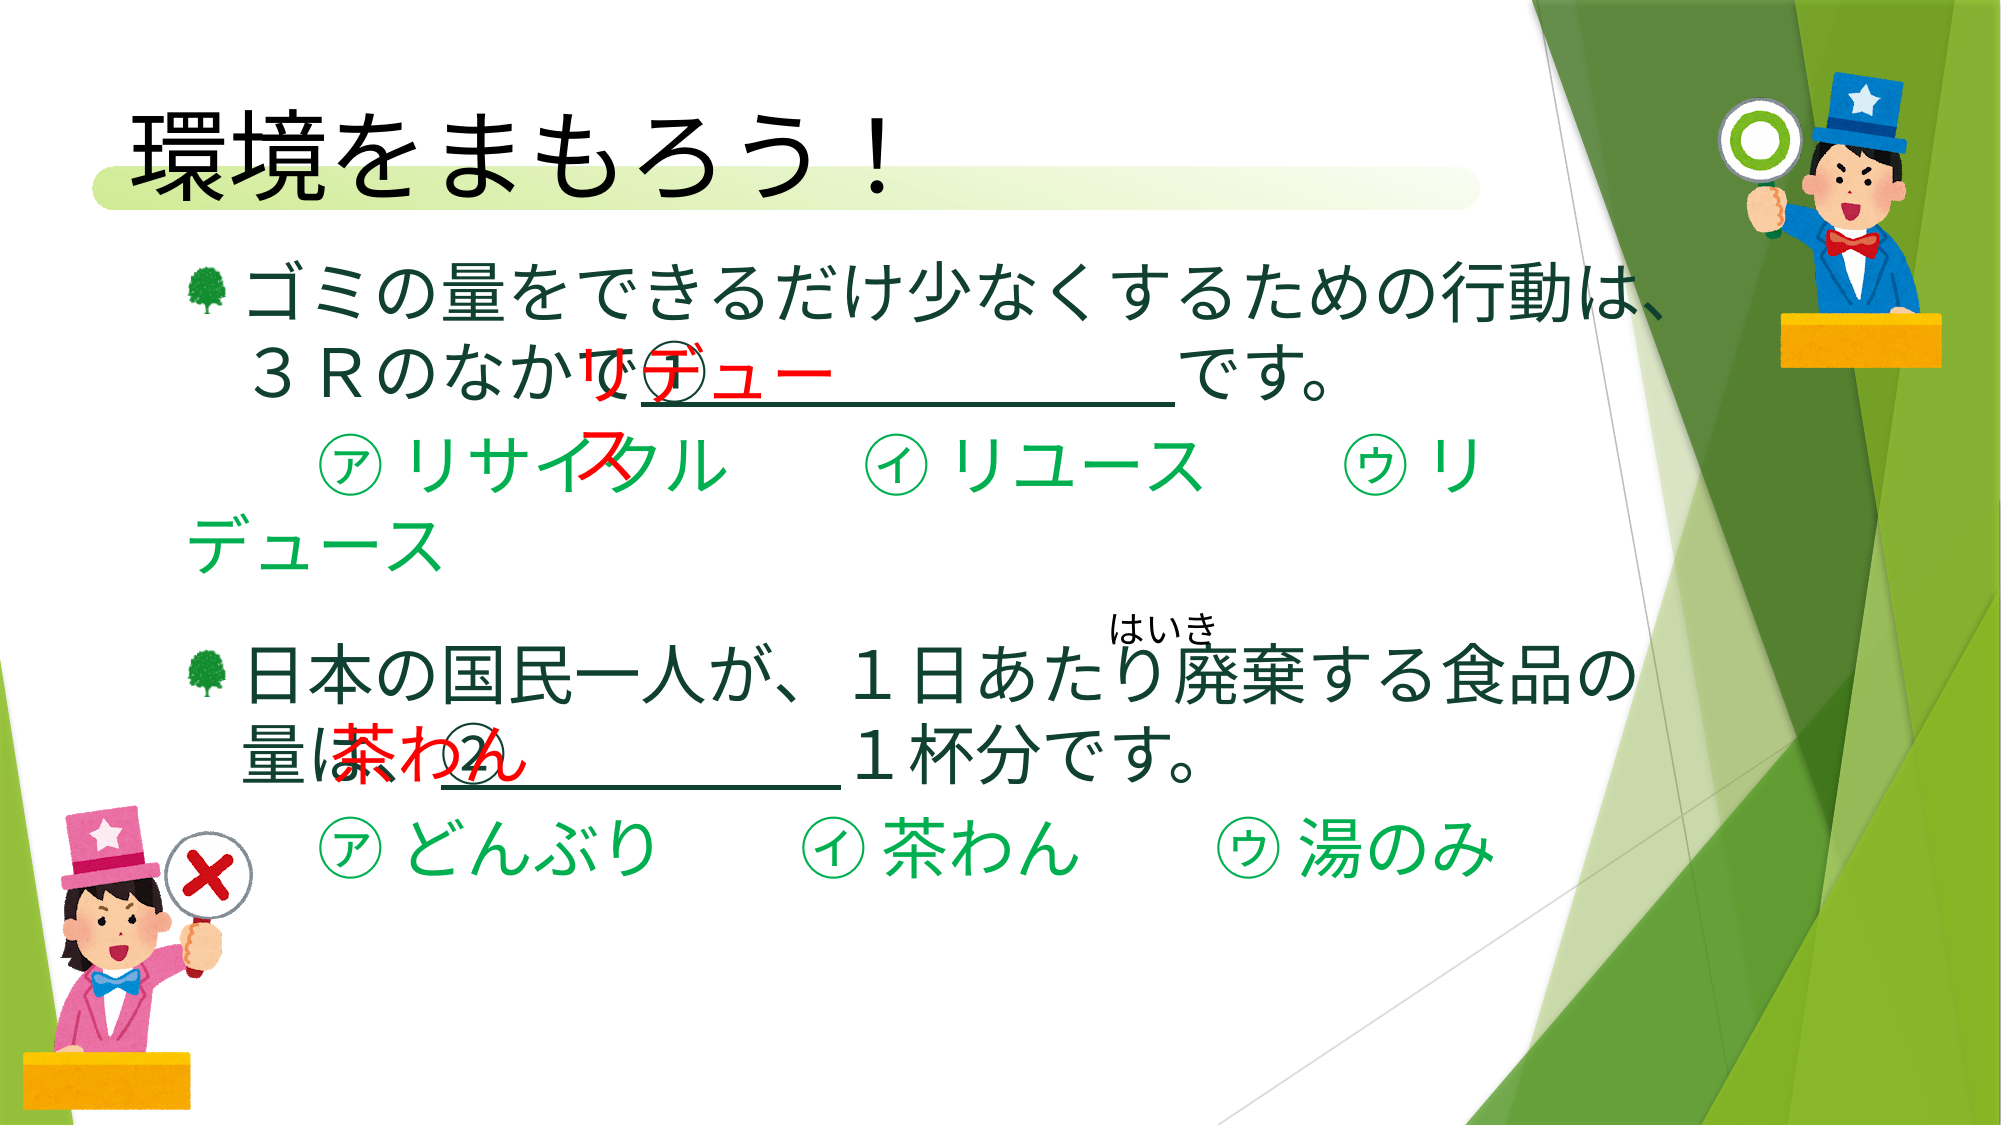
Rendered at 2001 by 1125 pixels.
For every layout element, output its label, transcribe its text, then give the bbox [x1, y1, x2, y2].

picture [1709, 67, 1952, 378]
text_box ゴミの量をできるだけ少なくするための行動は、３Ｒのなかで① です。 ㋐ リサイクル ㋑ リユース ㋒ リデュース [169, 242, 1694, 361]
text_box 環境をまもろう！ [113, 86, 1694, 221]
text_box [91, 165, 113, 212]
text_box 日本の国民一人が、１日あたり廃棄する食品の量は、② １杯分です。 ㋐ どんぶり ㋑ 茶わん ㋒ 湯のみ [169, 625, 1694, 744]
text_box 茶わん [315, 705, 598, 824]
text_box リデュース [556, 325, 862, 444]
text_box はいき [1092, 598, 1271, 659]
picture [184, 649, 231, 697]
picture [184, 266, 231, 314]
picture [13, 796, 264, 1119]
